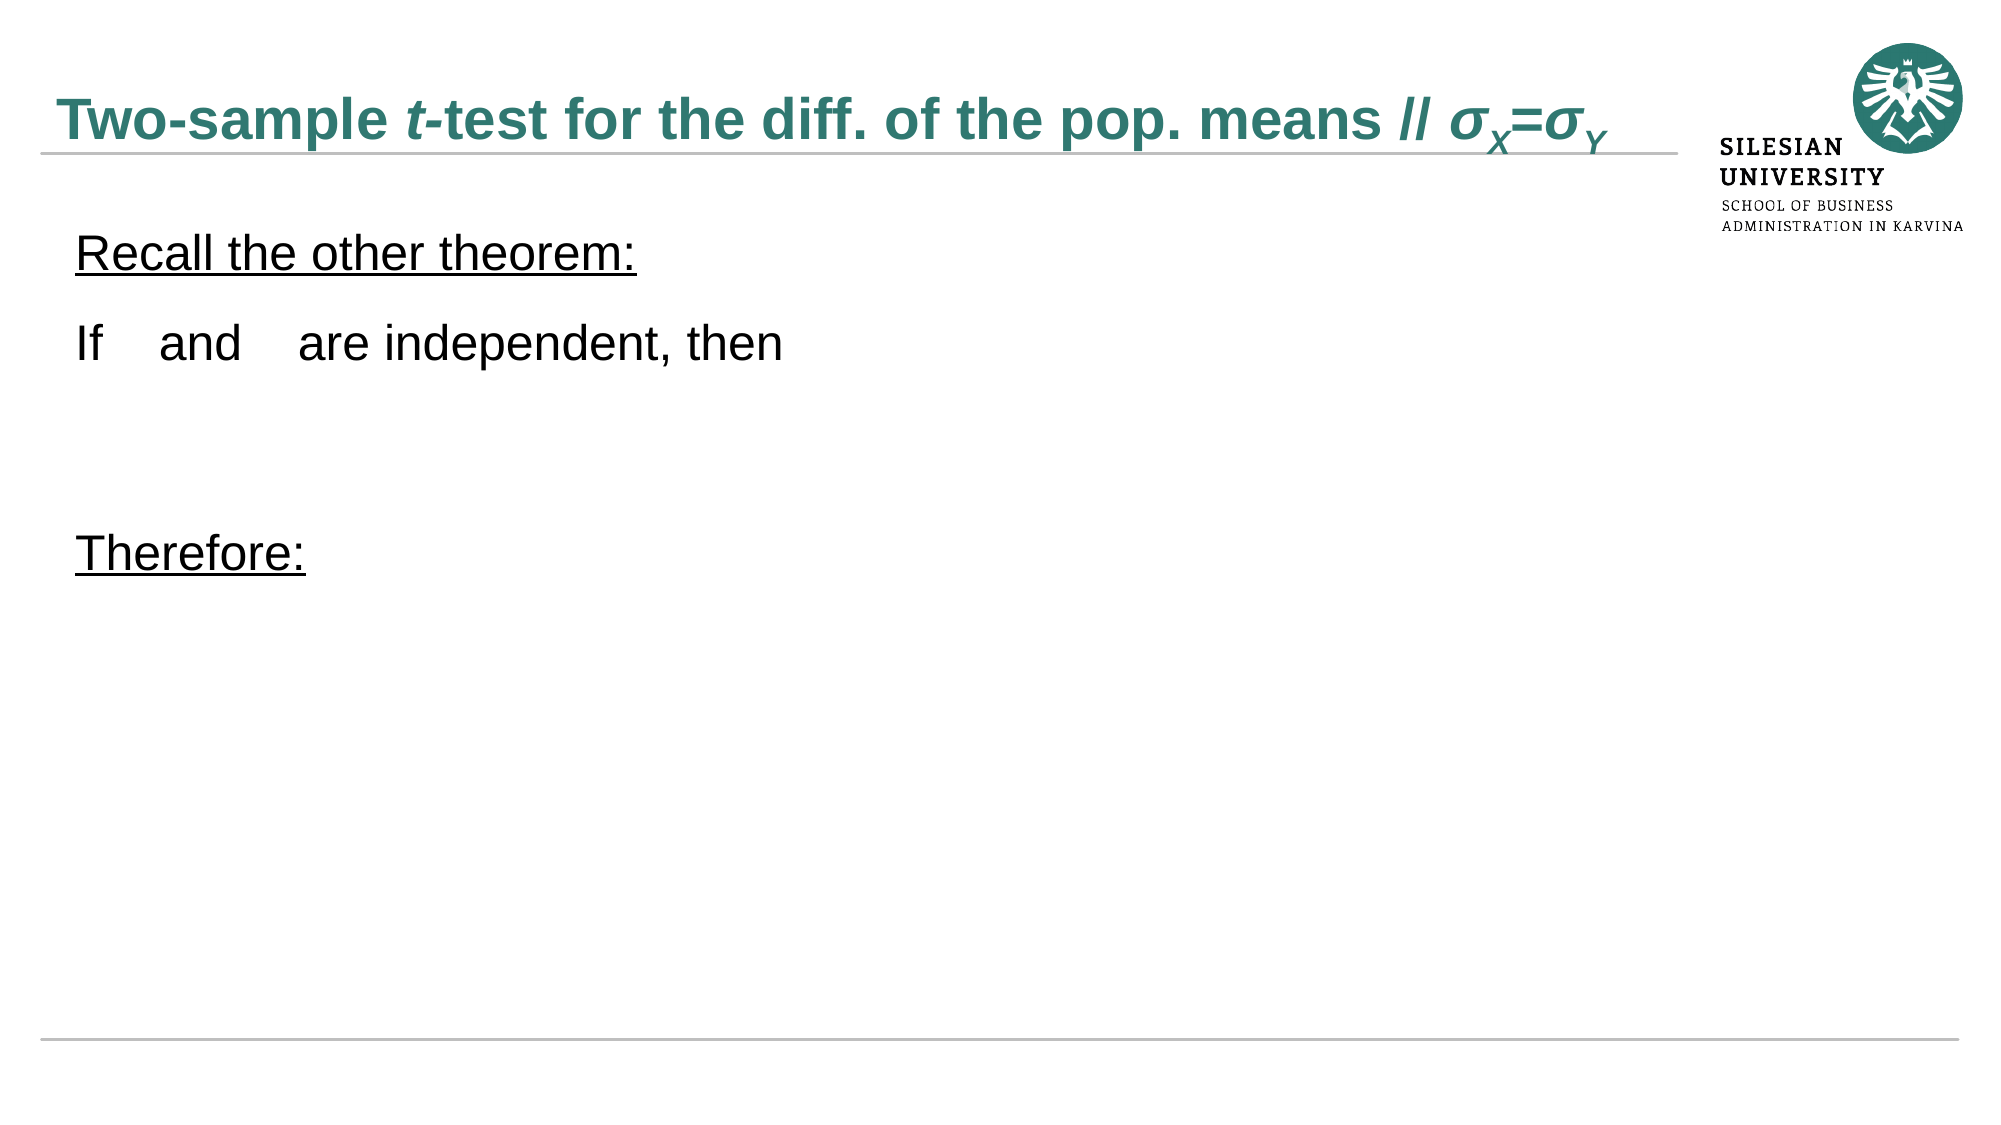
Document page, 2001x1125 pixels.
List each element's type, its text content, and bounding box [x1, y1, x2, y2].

picture [1720, 43, 1963, 231]
title Two-sample t-test for the diff. of the pop. means // σX=σY [41, 73, 1636, 150]
